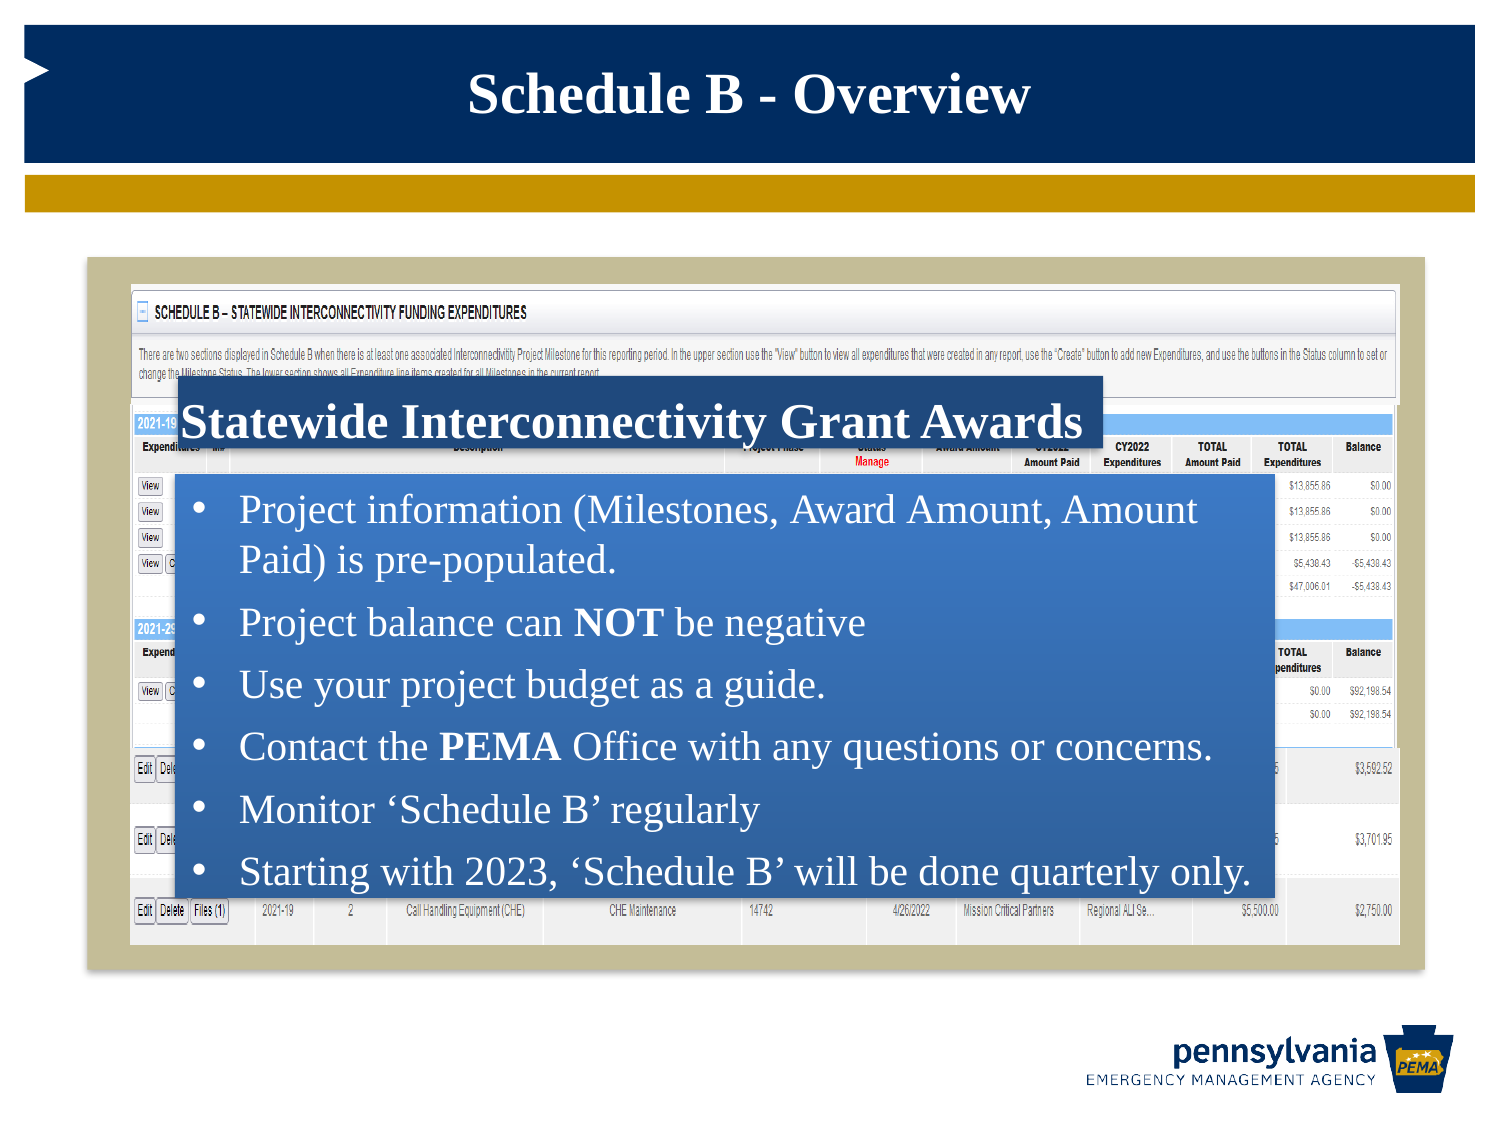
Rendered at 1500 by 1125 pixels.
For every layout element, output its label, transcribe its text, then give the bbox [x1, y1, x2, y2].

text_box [87, 256, 1426, 970]
picture [1087, 1025, 1454, 1093]
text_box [174, 375, 1276, 899]
text_box Schedule B - Overview [24, 54, 1475, 125]
